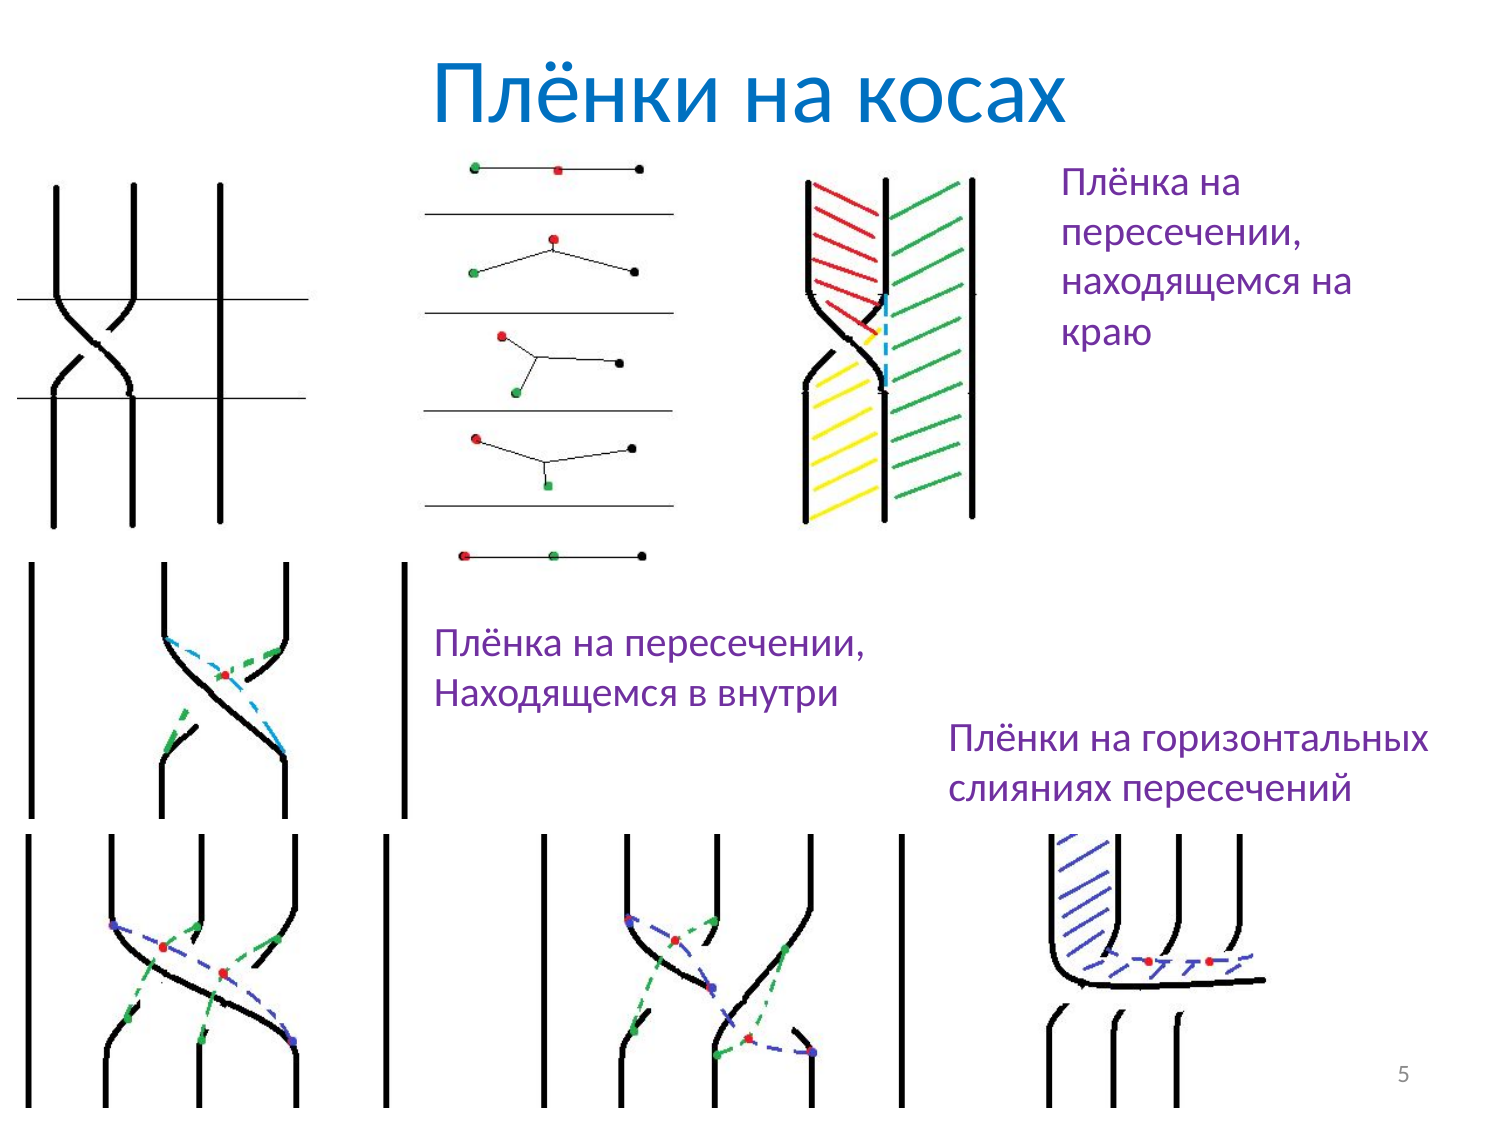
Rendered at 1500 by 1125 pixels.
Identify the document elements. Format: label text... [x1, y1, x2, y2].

picture [0, 833, 1377, 1108]
text_box Плёнка на пересечении, находящемся на краю [1046, 145, 1448, 361]
slide_number 5 [1381, 1042, 1425, 1103]
text_box Плёнки на горизонтальных слияниях пересечений [933, 702, 1495, 818]
text_box Плёнка на пересечении, Находящемся в внутри [482, 615, 939, 722]
title Плёнки на косах [75, 0, 1425, 173]
picture [2, 130, 1029, 820]
